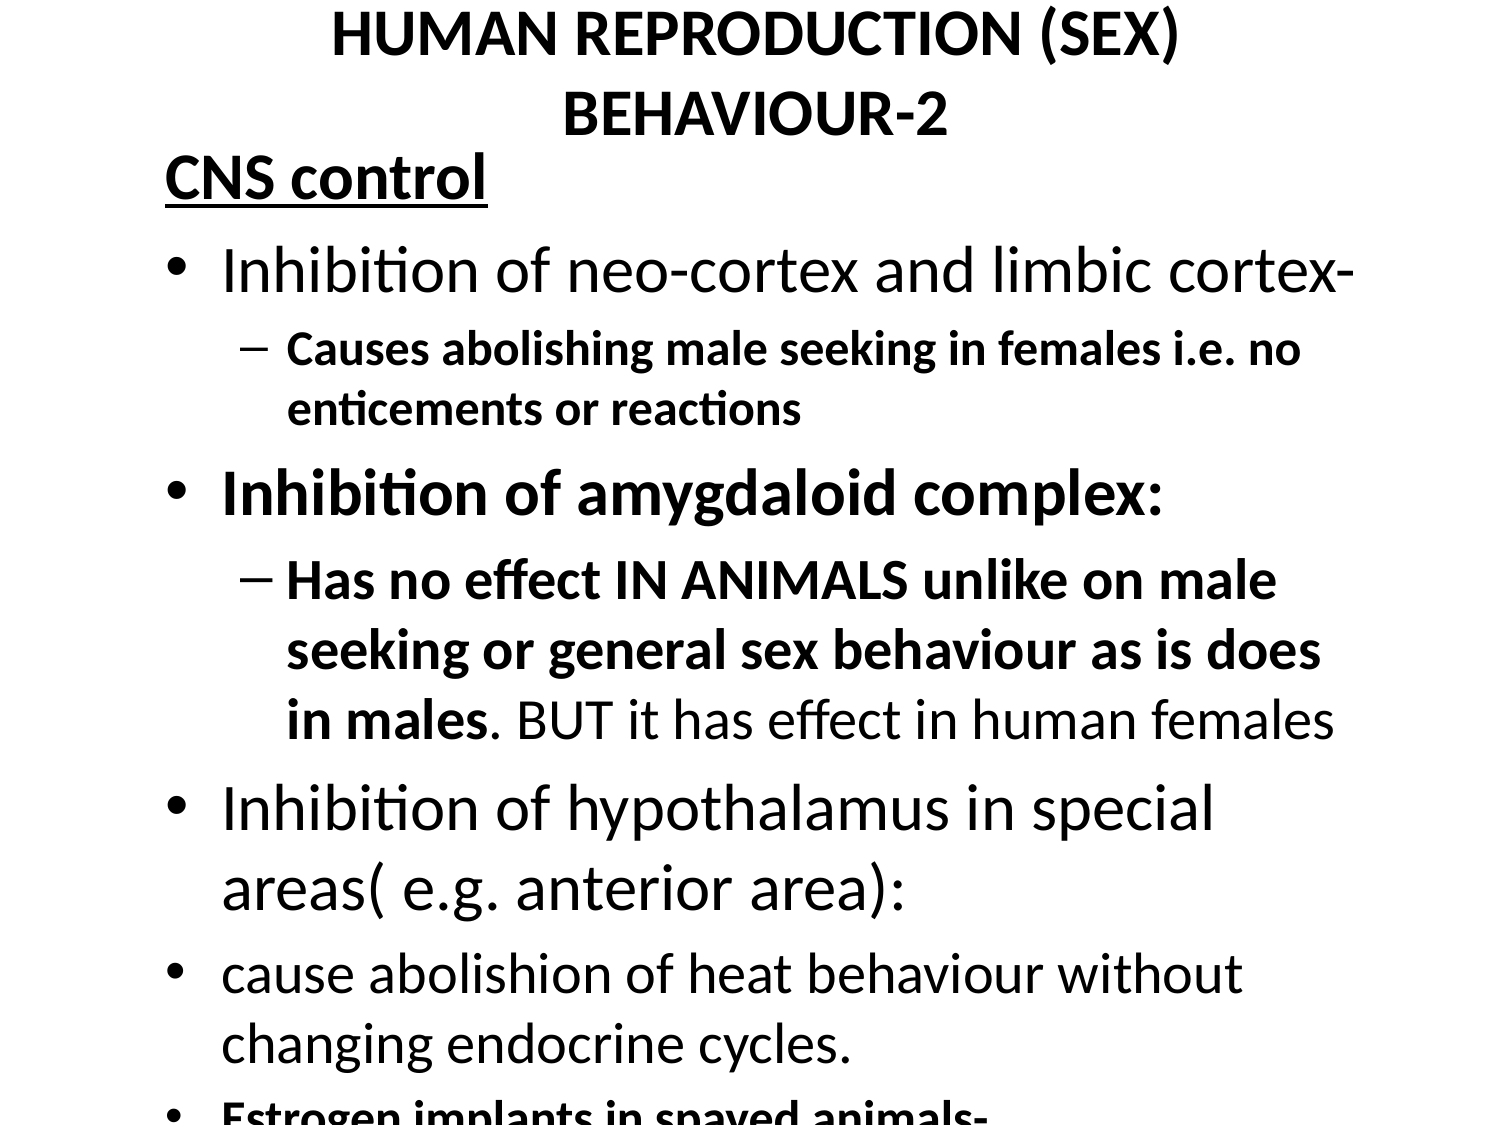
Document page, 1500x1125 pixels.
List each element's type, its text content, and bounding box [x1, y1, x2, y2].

list CNS control Inhibition of neo-cortex and limbic cortex- Causes abolishing male seeking in females i.e. no enticements or reactions Inhibition of amygdaloid complex: Has no effect IN ANIMALS unlike on male seeking or general sex behaviour as is does in males. BUT it has effect in human females Inhibition of hypothalamus in special areas( e.g. anterior area): cause abolishion of heat behaviour without changing endocrine cycles. Estrogen implants in spayed animals- Restores normal sexual behaviour i.e. The female hypothalamus switches on the response to estrogen. [150, 125, 1388, 1038]
title HUMAN REPRODUCTION (SEX) BEHAVIOUR-2 [137, 24, 1375, 113]
